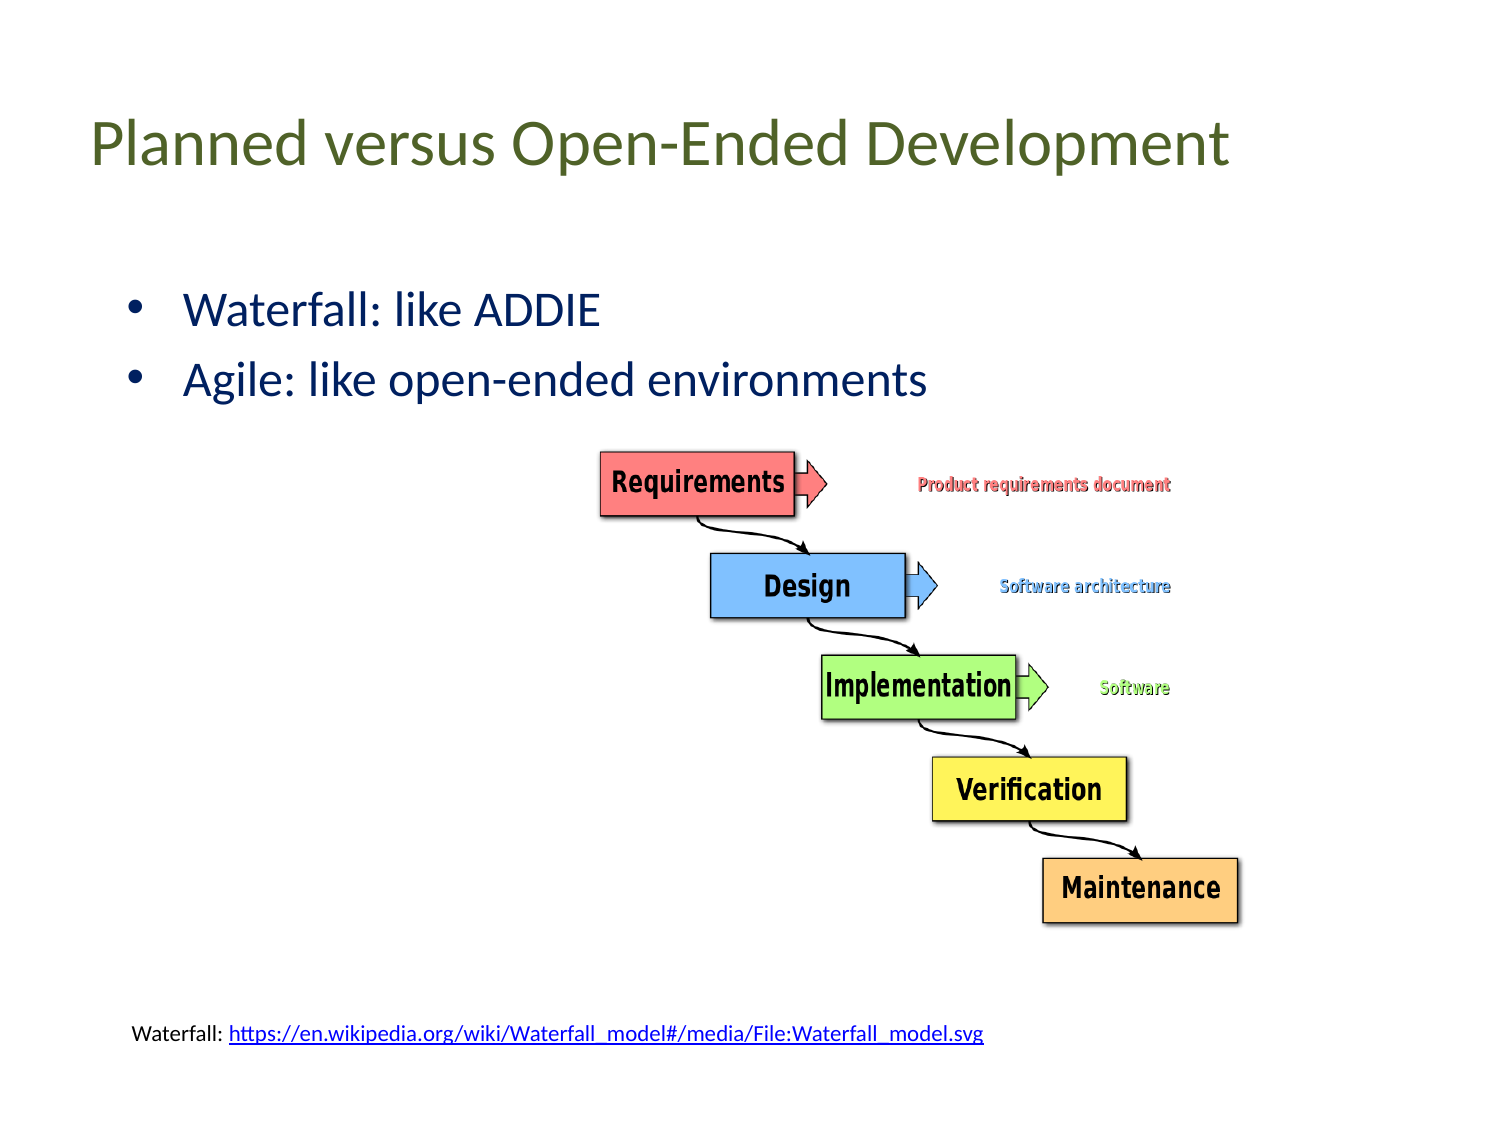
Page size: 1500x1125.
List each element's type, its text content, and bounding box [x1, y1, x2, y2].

text_box [86, 243, 1437, 987]
text_box Waterfall: https://en.wikipedia.org/wiki/Waterfall_model#/media/File:Waterfall_model.svg [116, 1012, 1299, 1054]
picture [596, 444, 1247, 932]
title Planned versus Open-Ended Development [75, 45, 1425, 233]
text_box Waterfall: like ADDIE Agile: like open-ended environments [111, 268, 1462, 1012]
